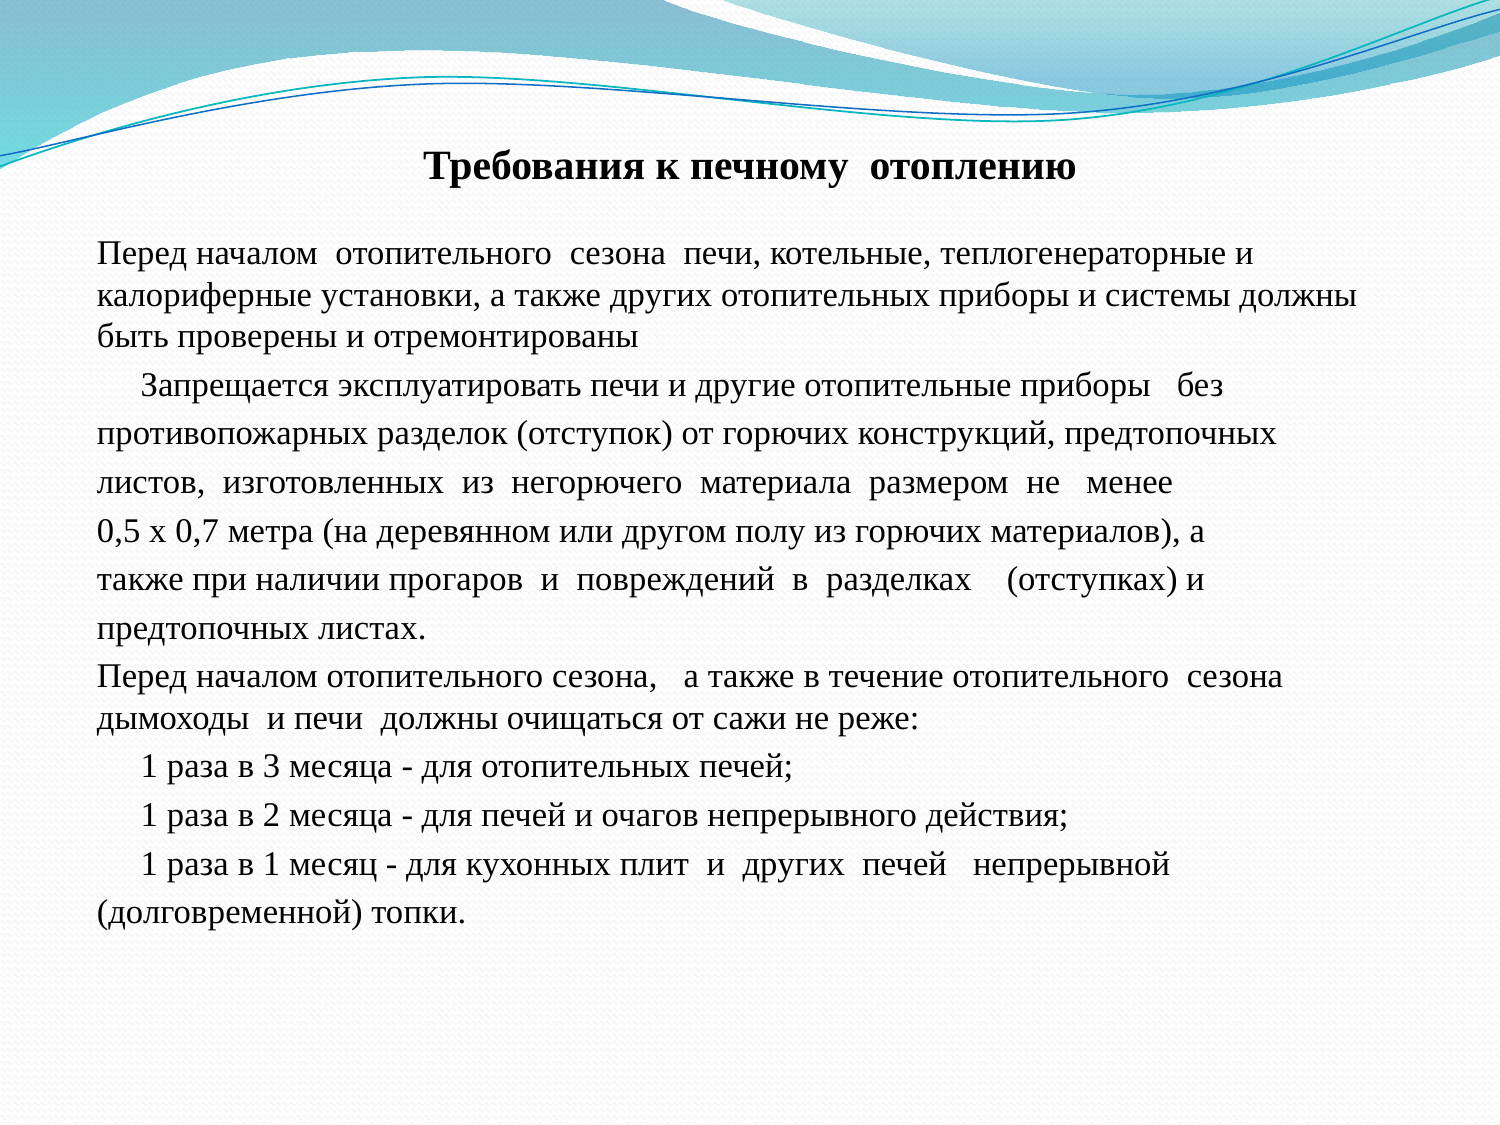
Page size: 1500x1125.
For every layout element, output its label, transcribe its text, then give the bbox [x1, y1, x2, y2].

list Перед началом отопительного сезона печи, котельные, теплогенераторные и калориферные установки, а также других отопительных приборы и системы должны быть проверены и отремонтированы Запрещается эксплуатировать печи и другие отопительные приборы без противопожарных разделок (отступок) от горючих конструкций, предтопочных листов, изготовленных из негорючего материала размером не менее 0,5 х 0,7 метра (на деревянном или другом полу из горючих материалов), а также при наличии прогаров и повреждений в разделках (отступках) и предтопочных листах. Перед началом отопительного сезона, а также в течение отопительного сезона дымоходы и печи должны очищаться от сажи не реже: 1 раза в 3 месяца - для отопительных печей; 1 раза в 2 месяца - для печей и очагов непрерывного действия; 1 раза в 1 месяц - для кухонных плит и других печей непрерывной (долговременной) топки. [82, 222, 1432, 943]
title Требования к печному отоплению [75, 115, 1425, 188]
